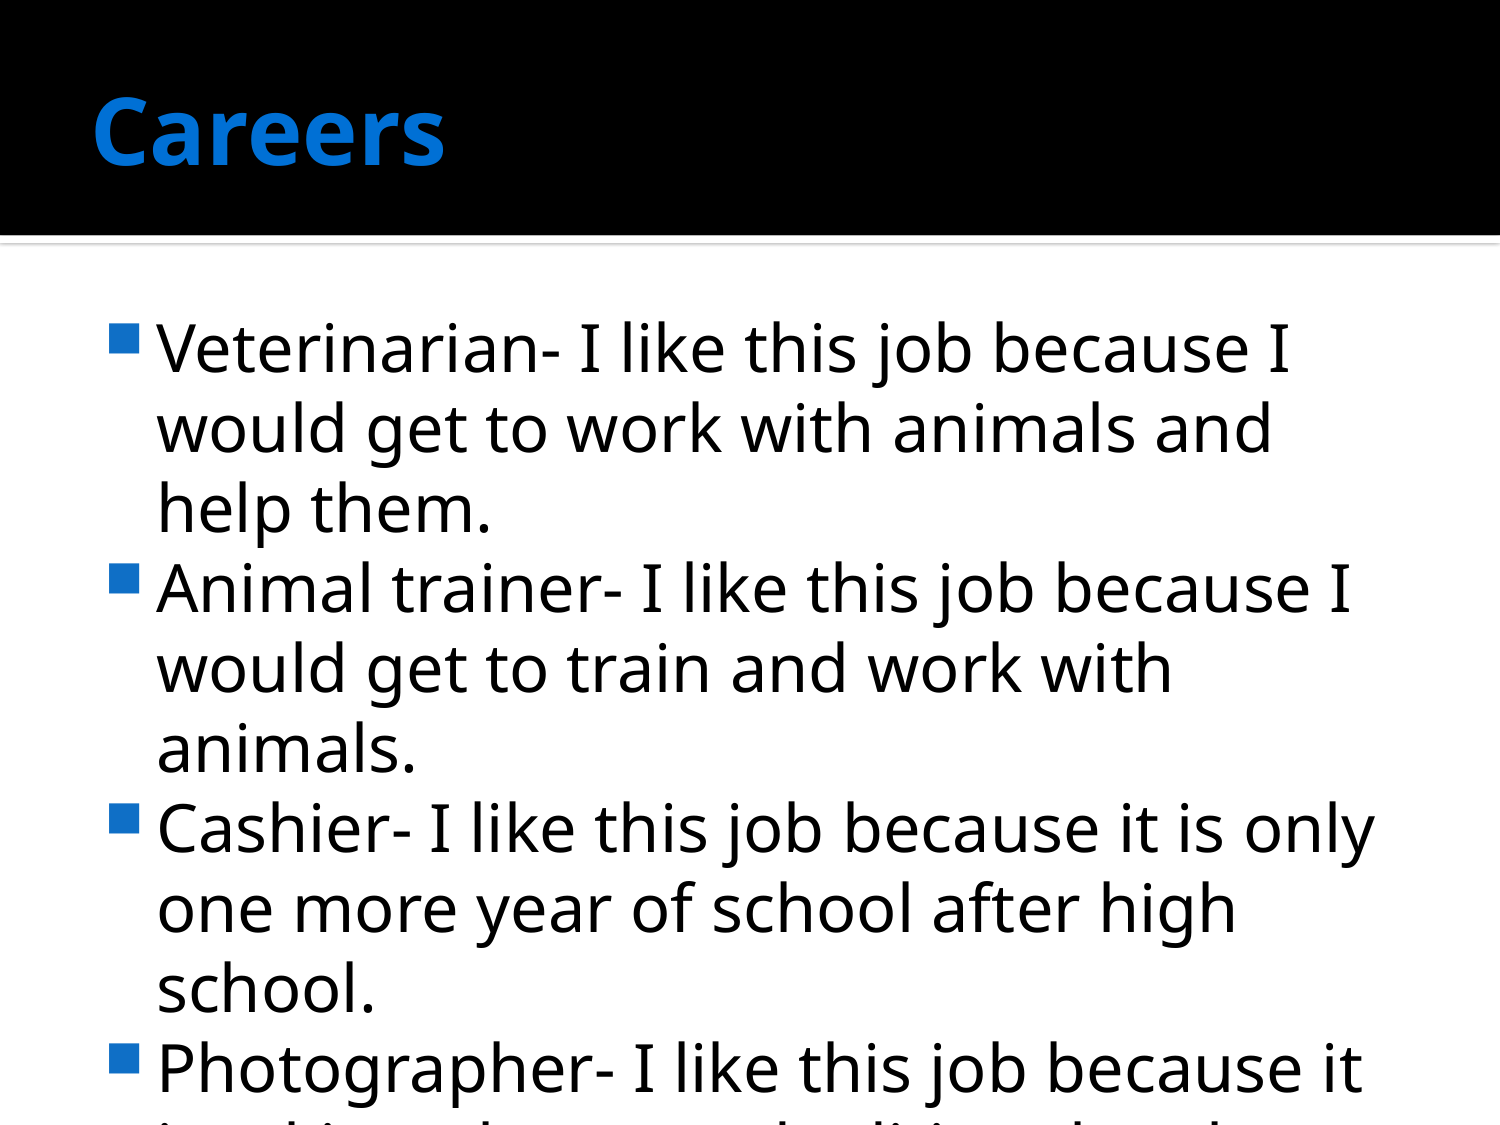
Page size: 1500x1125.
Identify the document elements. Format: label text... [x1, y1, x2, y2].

list Veterinarian- I like this job because I would get to work with animals and help them. Animal trainer- I like this job because I would get to train and work with animals. Cashier- I like this job because it is only one more year of school after high school. Photographer- I like this job because it is taking photos and editing the photos to make them better. [75, 291, 1425, 1050]
title Careers [75, 25, 1425, 231]
